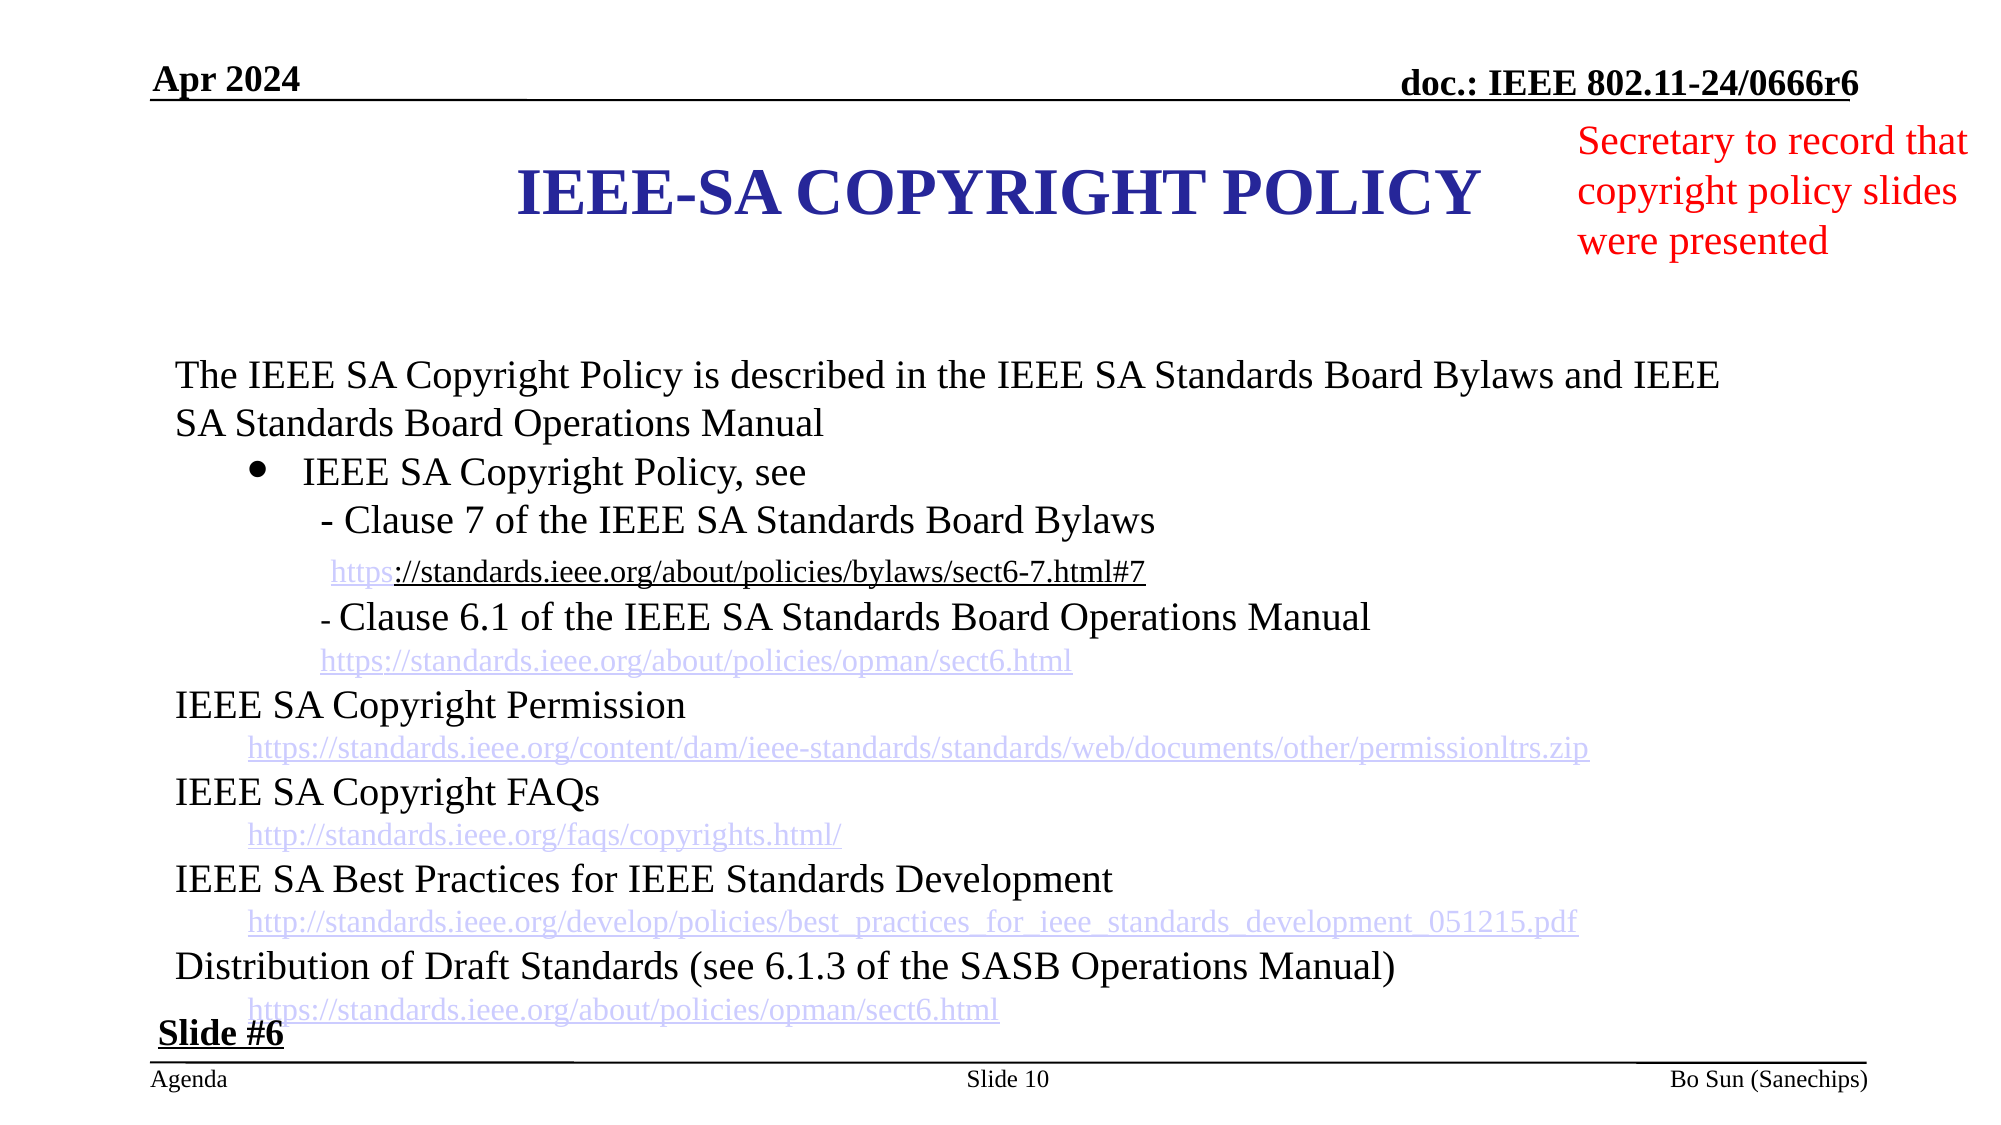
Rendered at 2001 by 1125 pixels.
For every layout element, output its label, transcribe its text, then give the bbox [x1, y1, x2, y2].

footer Bo Sun (Sanechips) [1171, 1061, 1869, 1093]
text_box The IEEE SA Copyright Policy is described in the IEEE SA Standards Board Bylaws and IEEE SA Standards Board Operations Manual IEEE SA Copyright Policy, see - Clause 7 of the IEEE SA Standards Board Bylaws https://standards.ieee.org/about/policies/bylaws/sect6-7.html#7 - Clause 6.1 of the IEEE SA Standards Board Operations Manual https://standards.ieee.org/about/policies/opman/sect6.html IEEE SA Copyright Permission https://standards.ieee.org/content/dam/ieee-standards/standards/web/documents/other/permissionltrs.zip IEEE SA Copyright FAQs http://standards.ieee.org/faqs/copyrights.html/ IEEE SA Best Practices for IEEE Standards Development http://standards.ieee.org/develop/policies/best_practices_for_ieee_standards_development_051215.pdf Distribution of Draft Standards (see 6.1.3 of the SASB Operations Manual) https://standards.ieee.org/about/policies/opman/sect6.html [174, 340, 1776, 1041]
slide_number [152, 54, 563, 100]
text_box IEEE-SA COPYRIGHT POLICY [362, 100, 1638, 276]
text_box Slide #6 [143, 1000, 300, 1061]
slide_number Slide 10 [949, 1061, 1067, 1123]
text_box Secretary to record that copyright policy slides were presented [1562, 104, 1988, 270]
